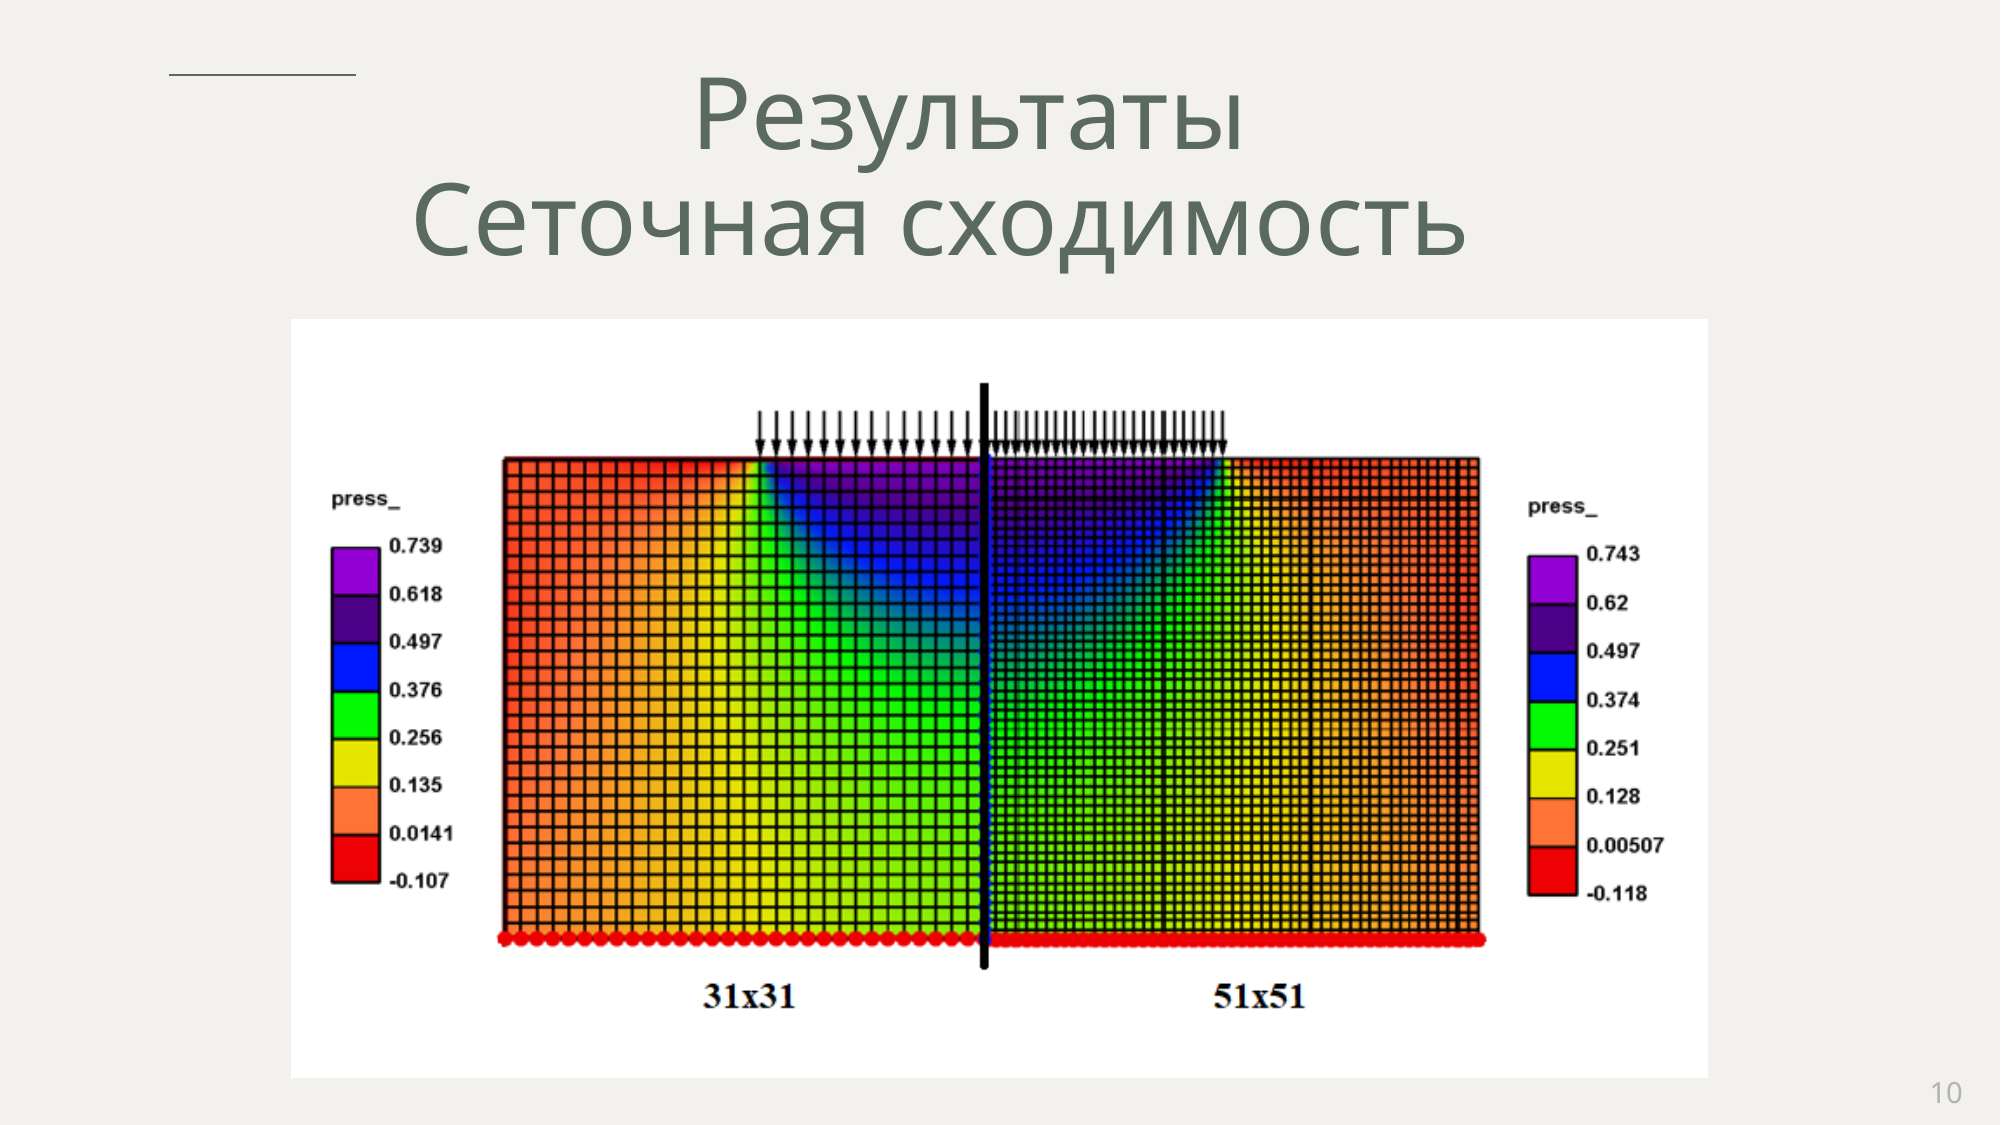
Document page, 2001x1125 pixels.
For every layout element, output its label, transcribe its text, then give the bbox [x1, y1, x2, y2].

text_box Сеточная сходимость [320, 161, 1561, 315]
title Результаты [676, 55, 1324, 161]
picture [291, 319, 1708, 1078]
slide_number 10 [1528, 1064, 1979, 1124]
